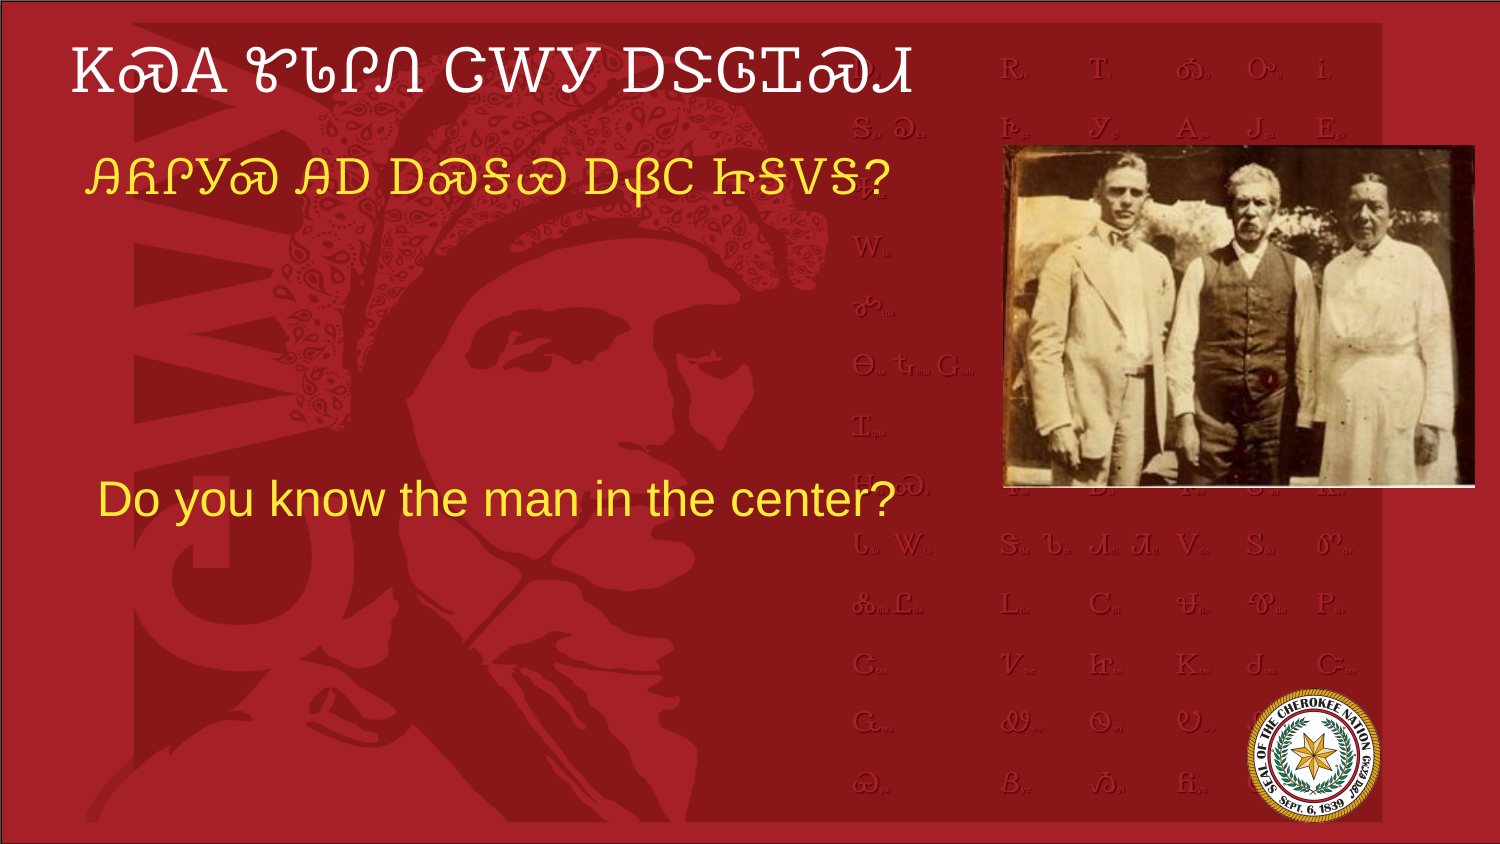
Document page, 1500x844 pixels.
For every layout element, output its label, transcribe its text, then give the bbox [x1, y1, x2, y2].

list Do you know the man in the center? [81, 442, 1060, 739]
picture [0, 0, 1500, 844]
title ᏦᏍᎪ ᏑᏓᎵᏁ ᏣᎳᎩ ᎠᏕᎶᏆᏍᏗ [53, 7, 1426, 121]
list ᎯᏲᎵᎩᏍ ᎯᎠ ᎠᏍᎦᏯ ᎠᏰᏟ ᏥᎦᏙᎦ? [69, 120, 1048, 417]
